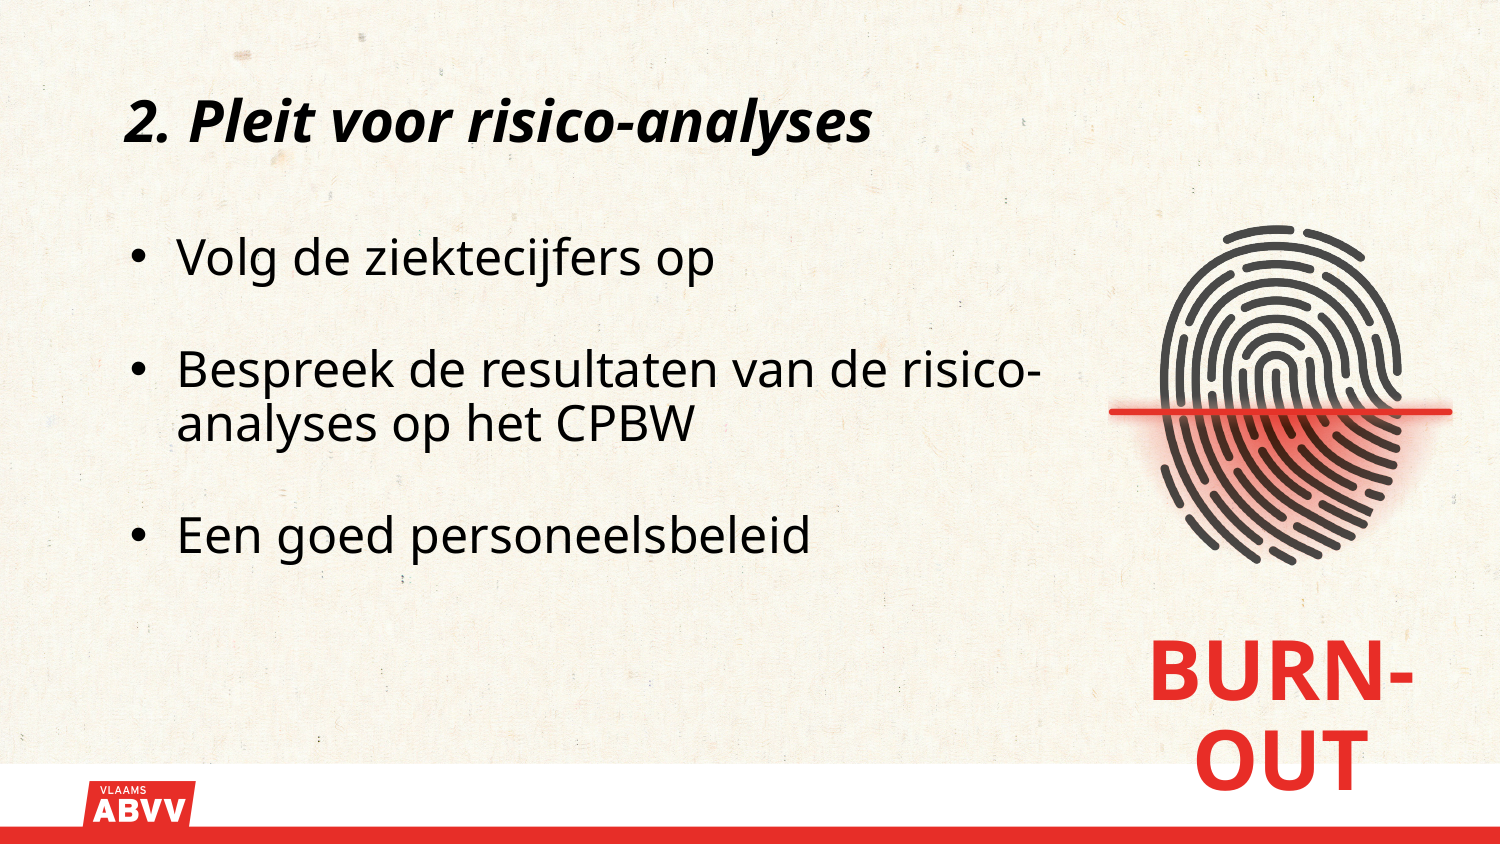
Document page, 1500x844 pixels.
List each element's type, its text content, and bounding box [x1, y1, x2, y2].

text_box BURN-OUT [1108, 628, 1453, 740]
title 2. Pleit voor risico-analyses [124, 91, 1202, 193]
picture [0, 0, 1500, 844]
subtitle Volg de ziektecijfers op Bespreek de resultaten van de risico-analyses op het CPBW Een goed personeelsbeleid [130, 231, 1065, 692]
